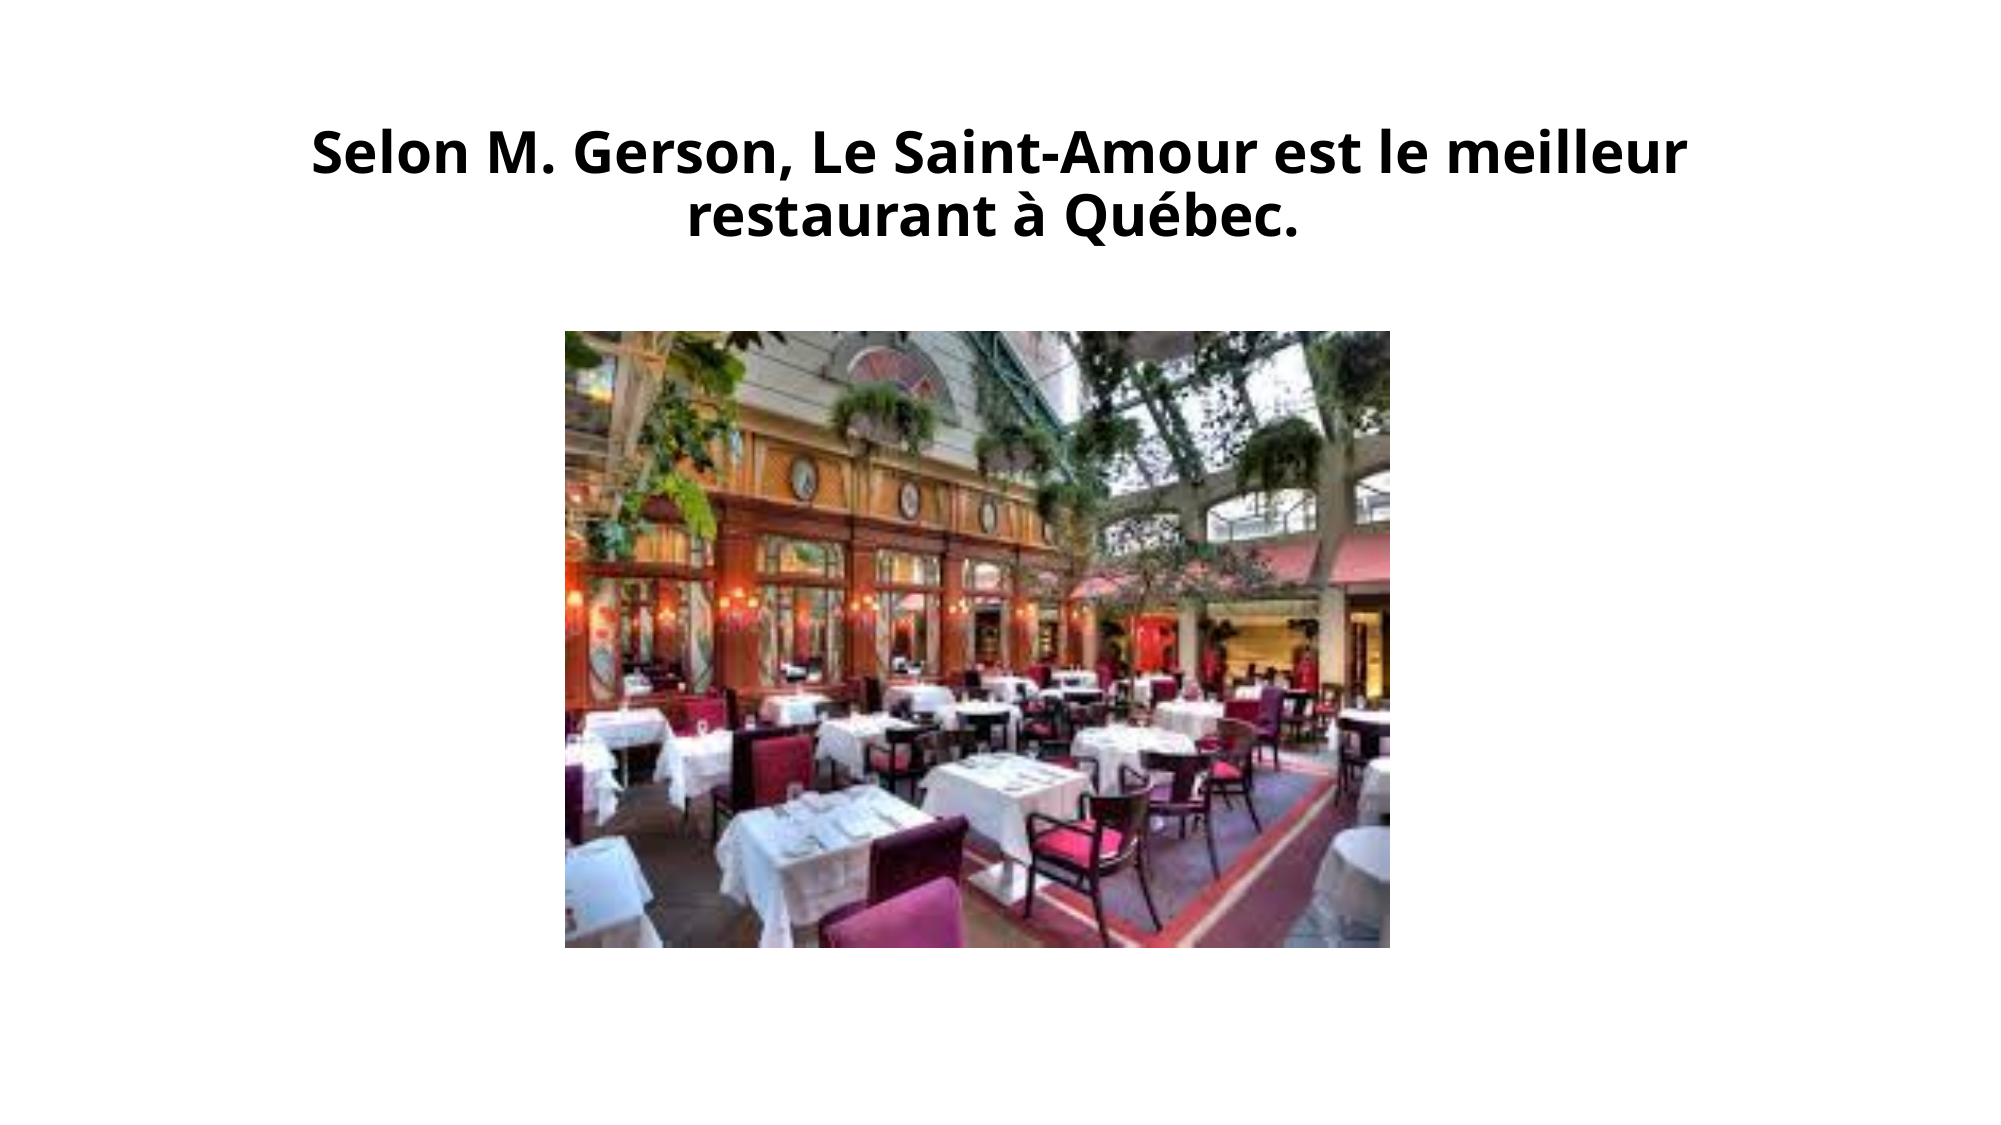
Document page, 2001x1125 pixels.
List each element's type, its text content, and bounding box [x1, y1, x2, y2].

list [565, 331, 1390, 949]
title Selon M. Gerson, Le Saint-Amour est le meilleur restaurant à Québec. [138, 77, 1864, 296]
